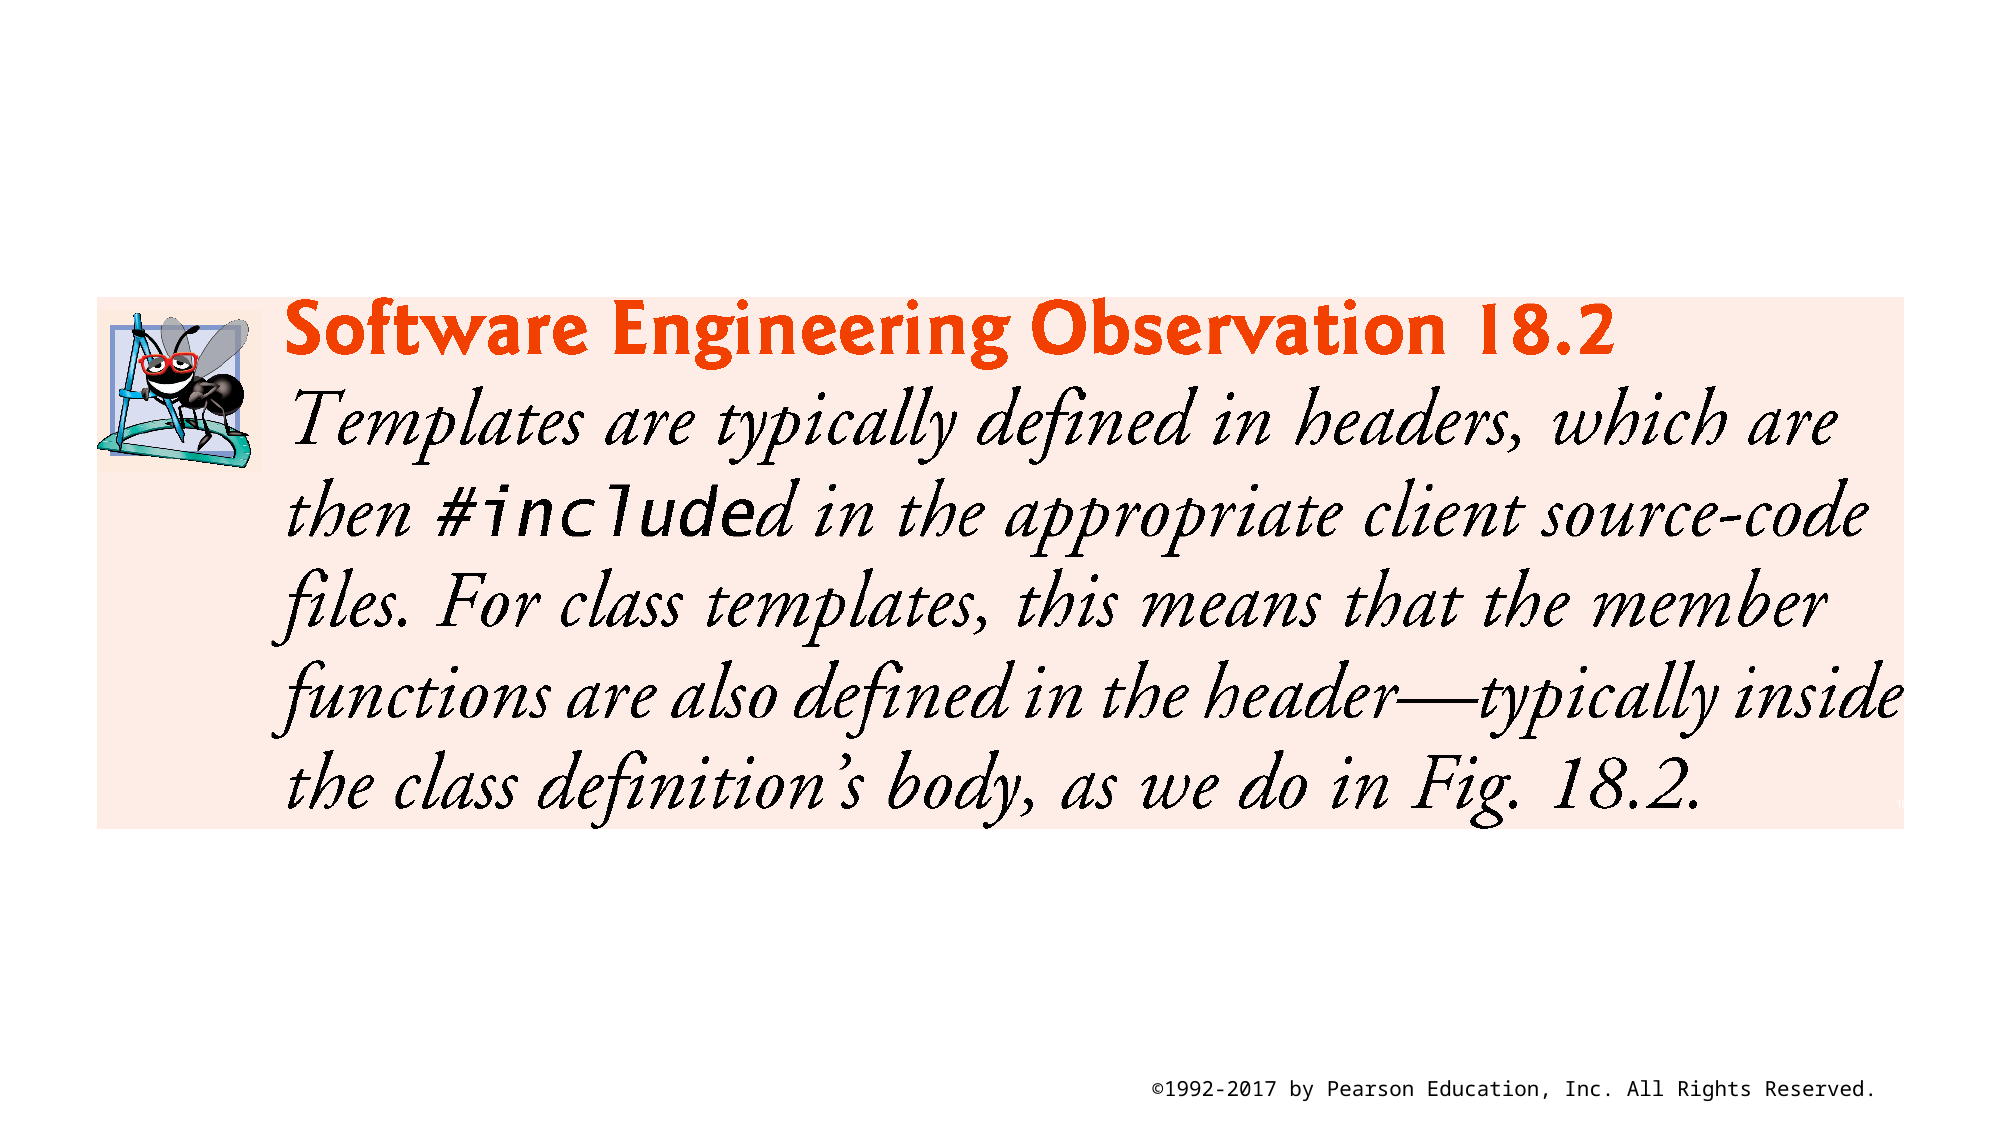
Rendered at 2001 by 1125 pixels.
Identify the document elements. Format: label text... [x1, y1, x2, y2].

footer ©1992-2017 by Pearson Education, Inc. All Rights Reserved. [866, 1051, 1892, 1112]
picture [0, 200, 2000, 925]
